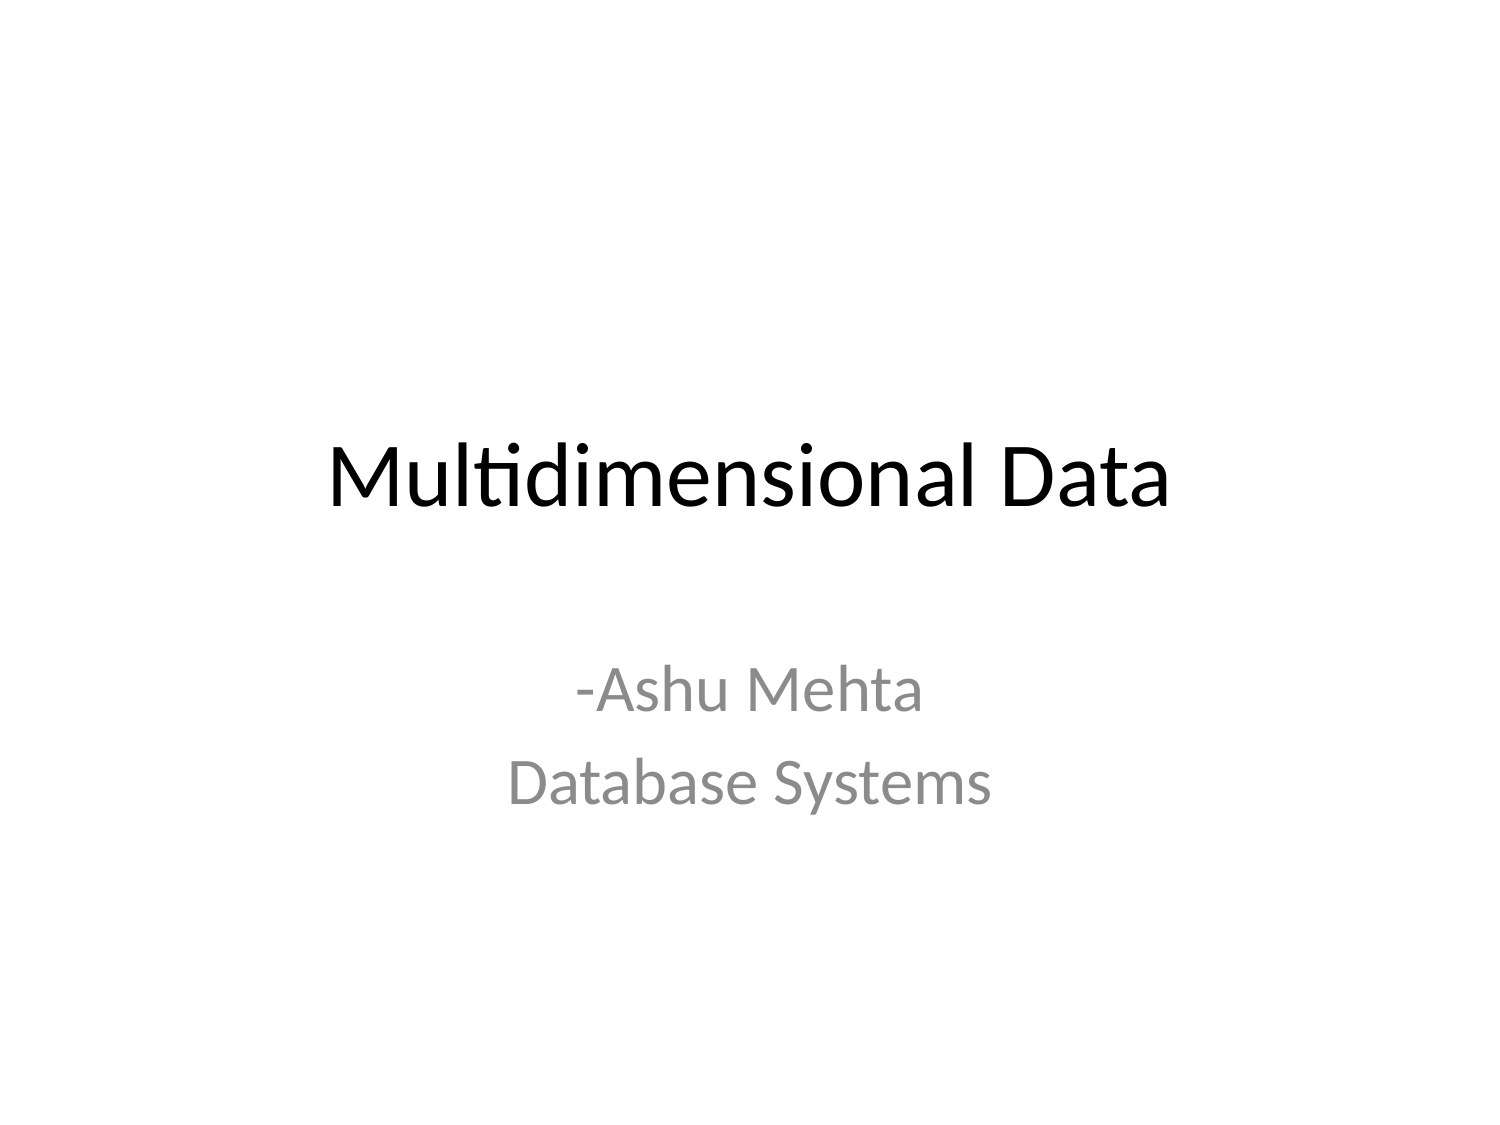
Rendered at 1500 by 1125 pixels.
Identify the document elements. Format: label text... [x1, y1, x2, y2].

title Multidimensional Data [112, 349, 1388, 591]
subtitle -Ashu Mehta Database Systems [225, 637, 1275, 925]
